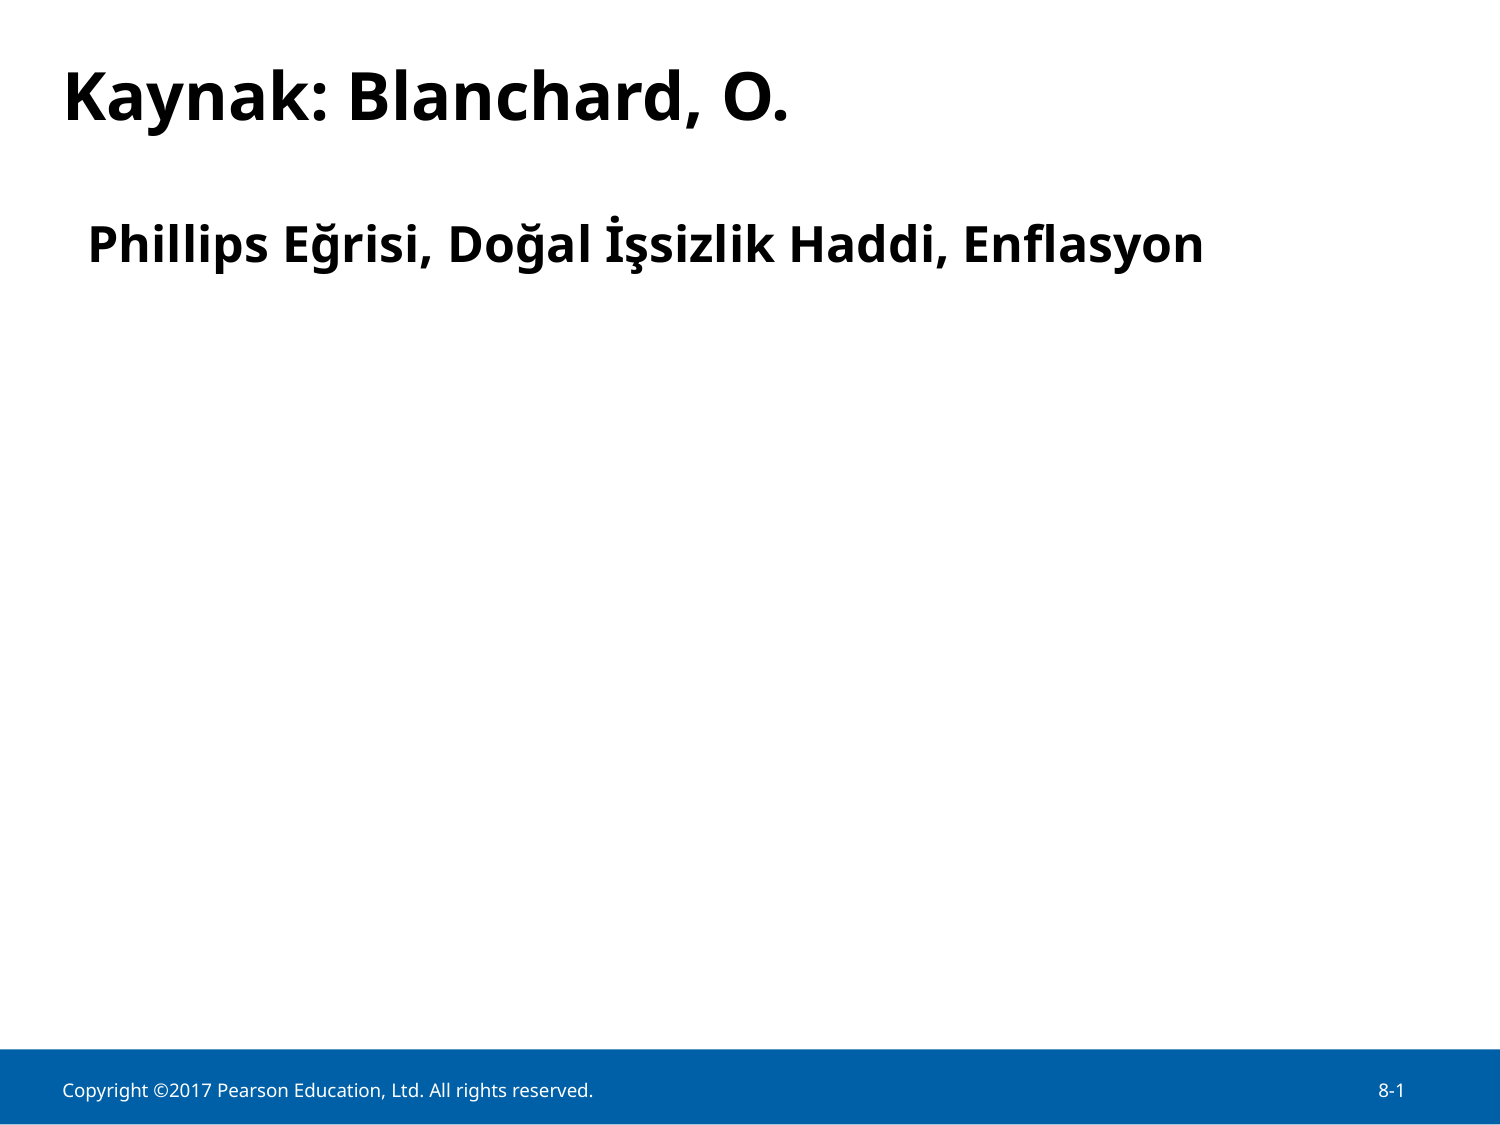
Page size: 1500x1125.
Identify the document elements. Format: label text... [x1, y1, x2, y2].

text_box Phillips Eğrisi, Doğal İşsizlik Haddi, Enflasyon [87, 212, 1488, 1023]
title Kaynak: Blanchard, O. [62, 0, 1450, 188]
